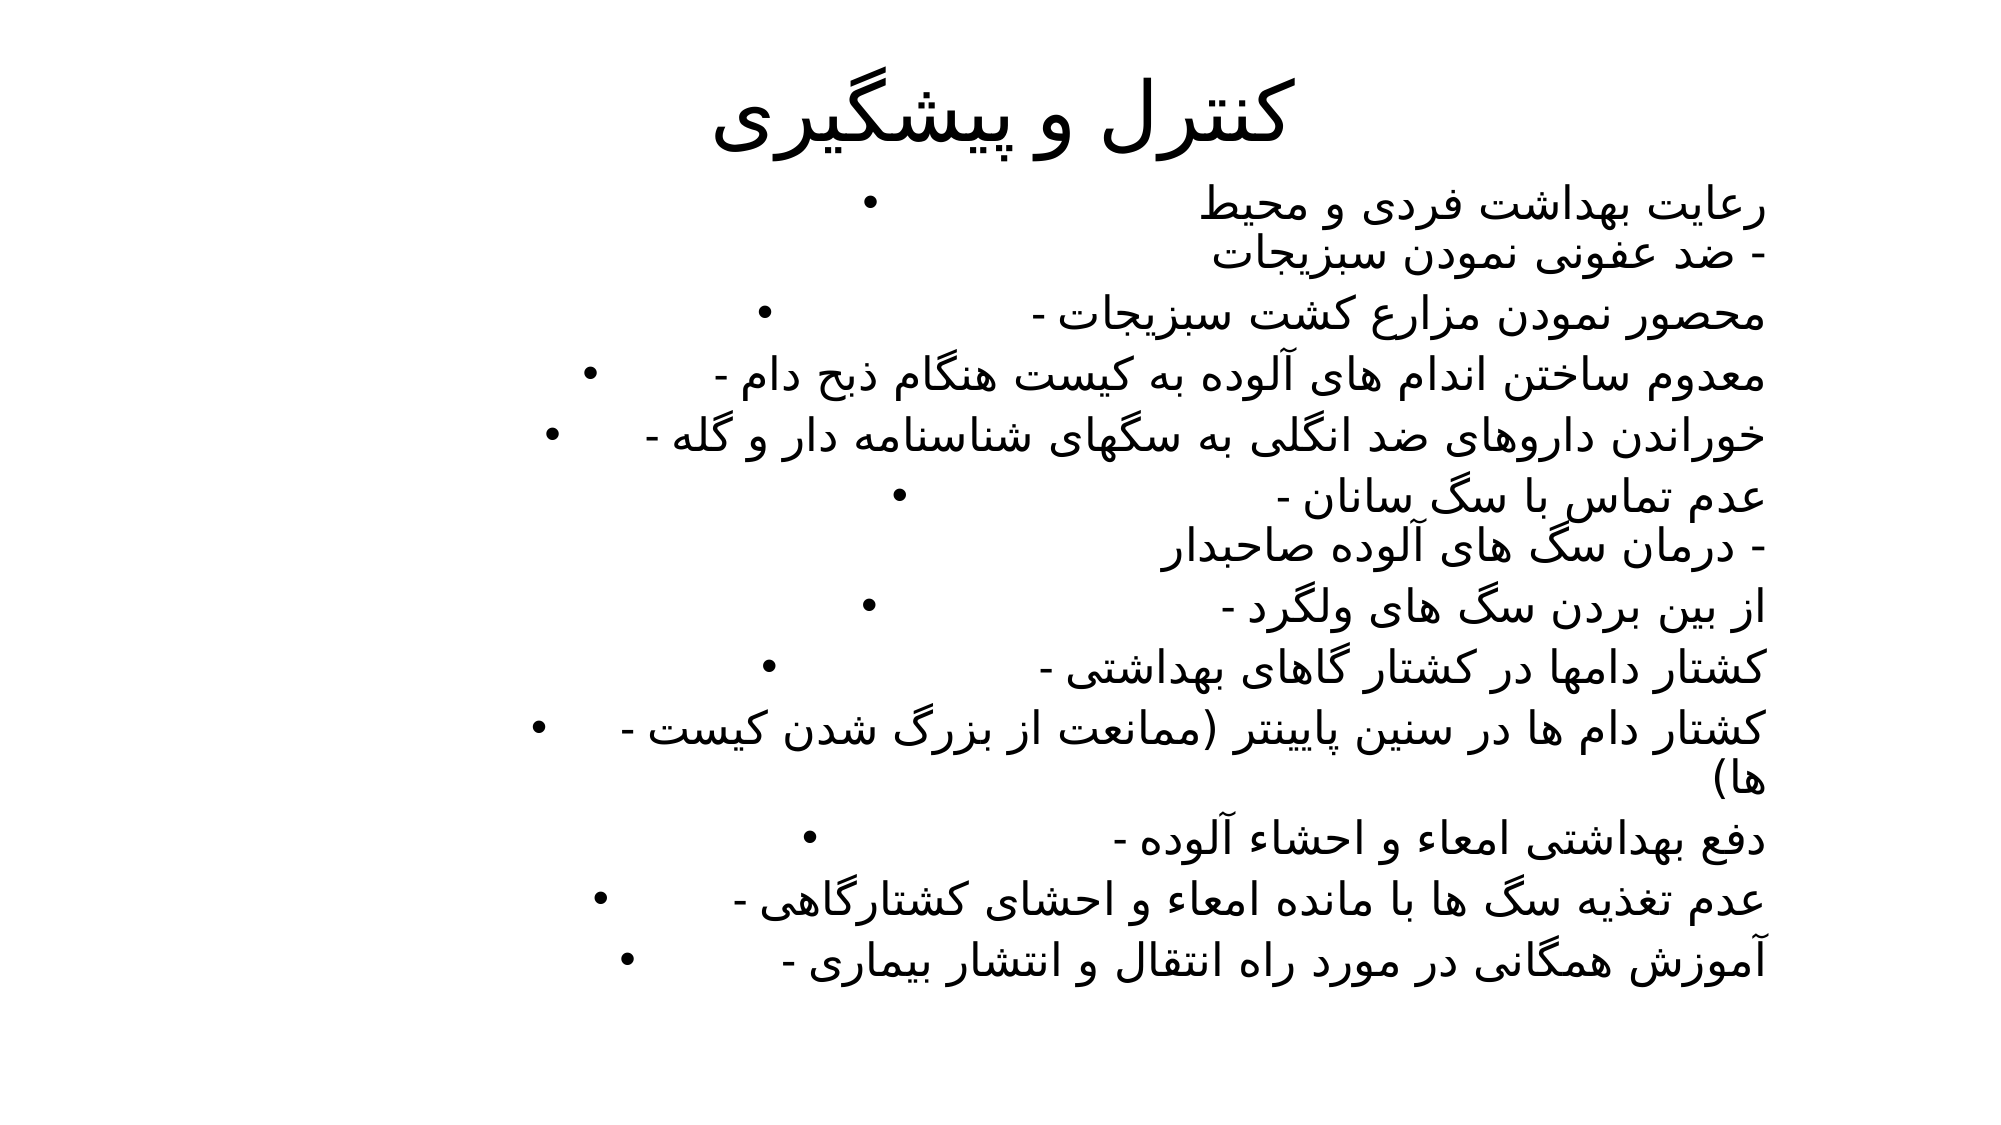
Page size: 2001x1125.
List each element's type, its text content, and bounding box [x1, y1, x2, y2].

list رعایت بهداشت فردی و محیط - ضد عفونی نمودن سبزیجات - محصور نمودن مزارع کشت سبزیجات - معدوم ساختن اندام های آلوده به کیست هنگام ذبح دام - خوراندن داروهای ضد انگلی به سگهای شناسنامه دار و گله - عدم تماس با سگ سانان - درمان سگ های آلوده صاحبدار - از بین بردن سگ های ولگرد - کشتار دامها در کشتار گاهای بهداشتی - کشتار دام ها در سنین پایینتر (ممانعت از بزرگ شدن کیست ها) - دفع بهداشتی امعاء و احشاء آلوده - عدم تغذیه سگ ها با مانده امعاء و احشای کشتارگاهی - آموزش همگانی در مورد راه انتقال و انتشار بیماری [509, 172, 1783, 1014]
title کنترل و پیشگیری [558, 0, 1448, 172]
